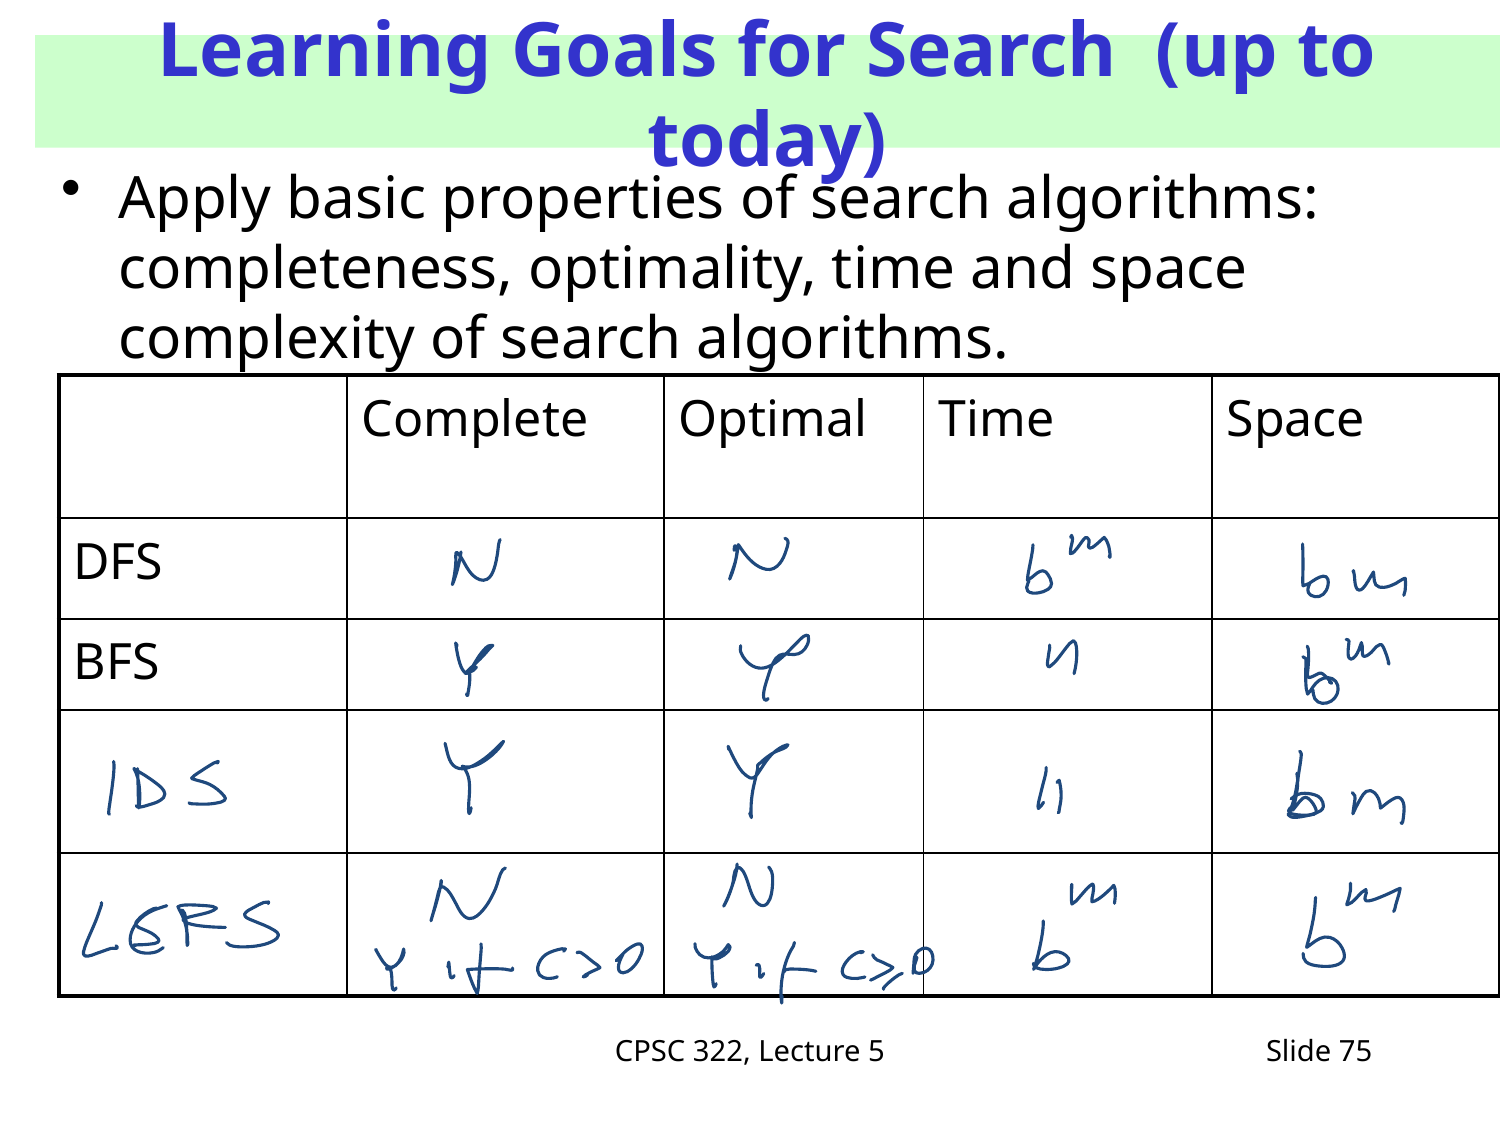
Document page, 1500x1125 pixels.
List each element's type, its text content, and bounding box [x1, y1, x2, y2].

table_header Time [924, 377, 1211, 517]
table_cell DFS [61, 519, 346, 618]
table_cell [348, 519, 663, 618]
table_cell [924, 519, 1211, 618]
table_header Space [1213, 377, 1498, 517]
table_cell [348, 854, 663, 994]
table_cell [61, 854, 346, 994]
table_cell [665, 854, 923, 994]
list Apply basic properties of search algorithms: completeness, optimality, time and space complexity of search algorithms. [46, 152, 1454, 891]
table_header Optimal [665, 377, 923, 517]
table_cell [665, 620, 923, 709]
table_cell [348, 711, 663, 852]
table_cell BFS [61, 620, 346, 709]
table_cell [924, 620, 1211, 709]
table_cell [348, 620, 663, 709]
table_cell [924, 711, 1211, 852]
table_cell [924, 854, 1211, 994]
table_cell [665, 519, 923, 618]
table_cell [61, 711, 346, 852]
slide_number Slide 75 [1074, 1024, 1388, 1101]
text_box Learning Goals for Search (up to today) [35, 35, 1500, 148]
footer CPSC 322, Lecture 5 [512, 1024, 988, 1101]
table_cell [1213, 711, 1498, 852]
table_cell [1213, 620, 1498, 709]
table_cell [665, 711, 923, 852]
table_cell [1213, 854, 1498, 994]
table_cell [1213, 519, 1498, 618]
table_header [61, 377, 346, 517]
table_header Complete [348, 377, 663, 517]
